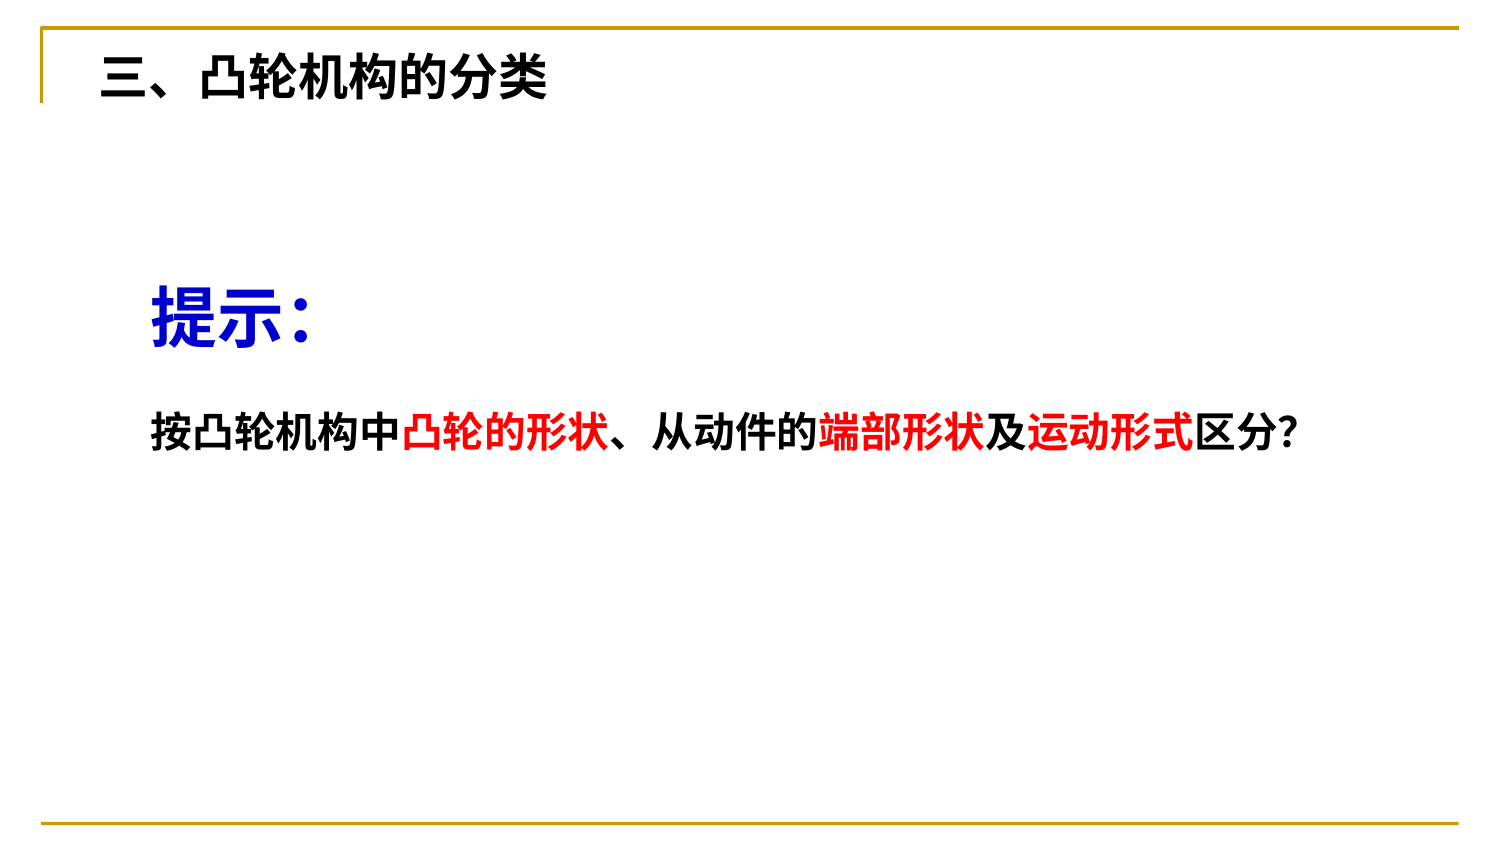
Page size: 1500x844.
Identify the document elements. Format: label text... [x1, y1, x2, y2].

text_box 提示： 按凸轮机构中凸轮的形状、从动件的端部形状及运动形式区分？ [135, 268, 1377, 463]
text_box 三、凸轮机构的分类 [84, 38, 564, 114]
